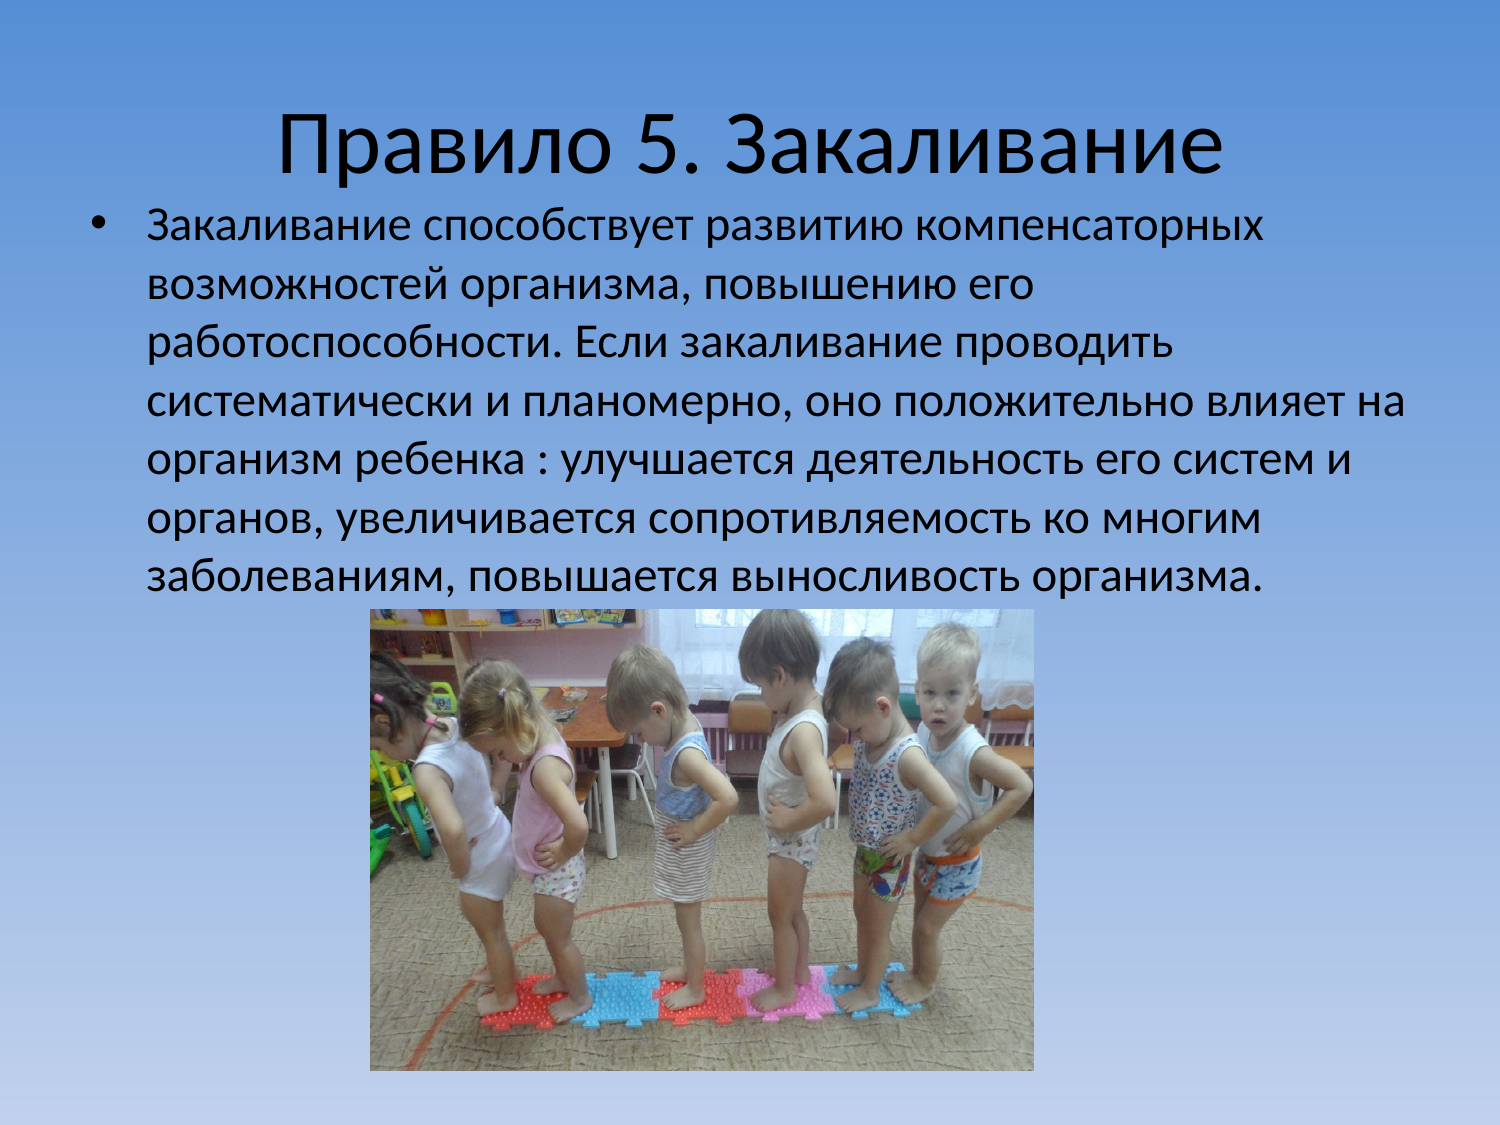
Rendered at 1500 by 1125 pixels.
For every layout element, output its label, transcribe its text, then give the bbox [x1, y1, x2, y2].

picture [370, 609, 1034, 1071]
title Правило 5. Закаливание [76, 42, 1427, 231]
list Закаливание способствует развитию компенсаторных возможностей организма, повышению его работоспособности. Если закаливание проводить систематически и планомерно, оно положительно влияет на организм ребенка : улучшается деятельность его систем и органов, увеличивается сопротивляемость ко многим заболеваниям, повышается выносливость организма. [75, 184, 1425, 1005]
